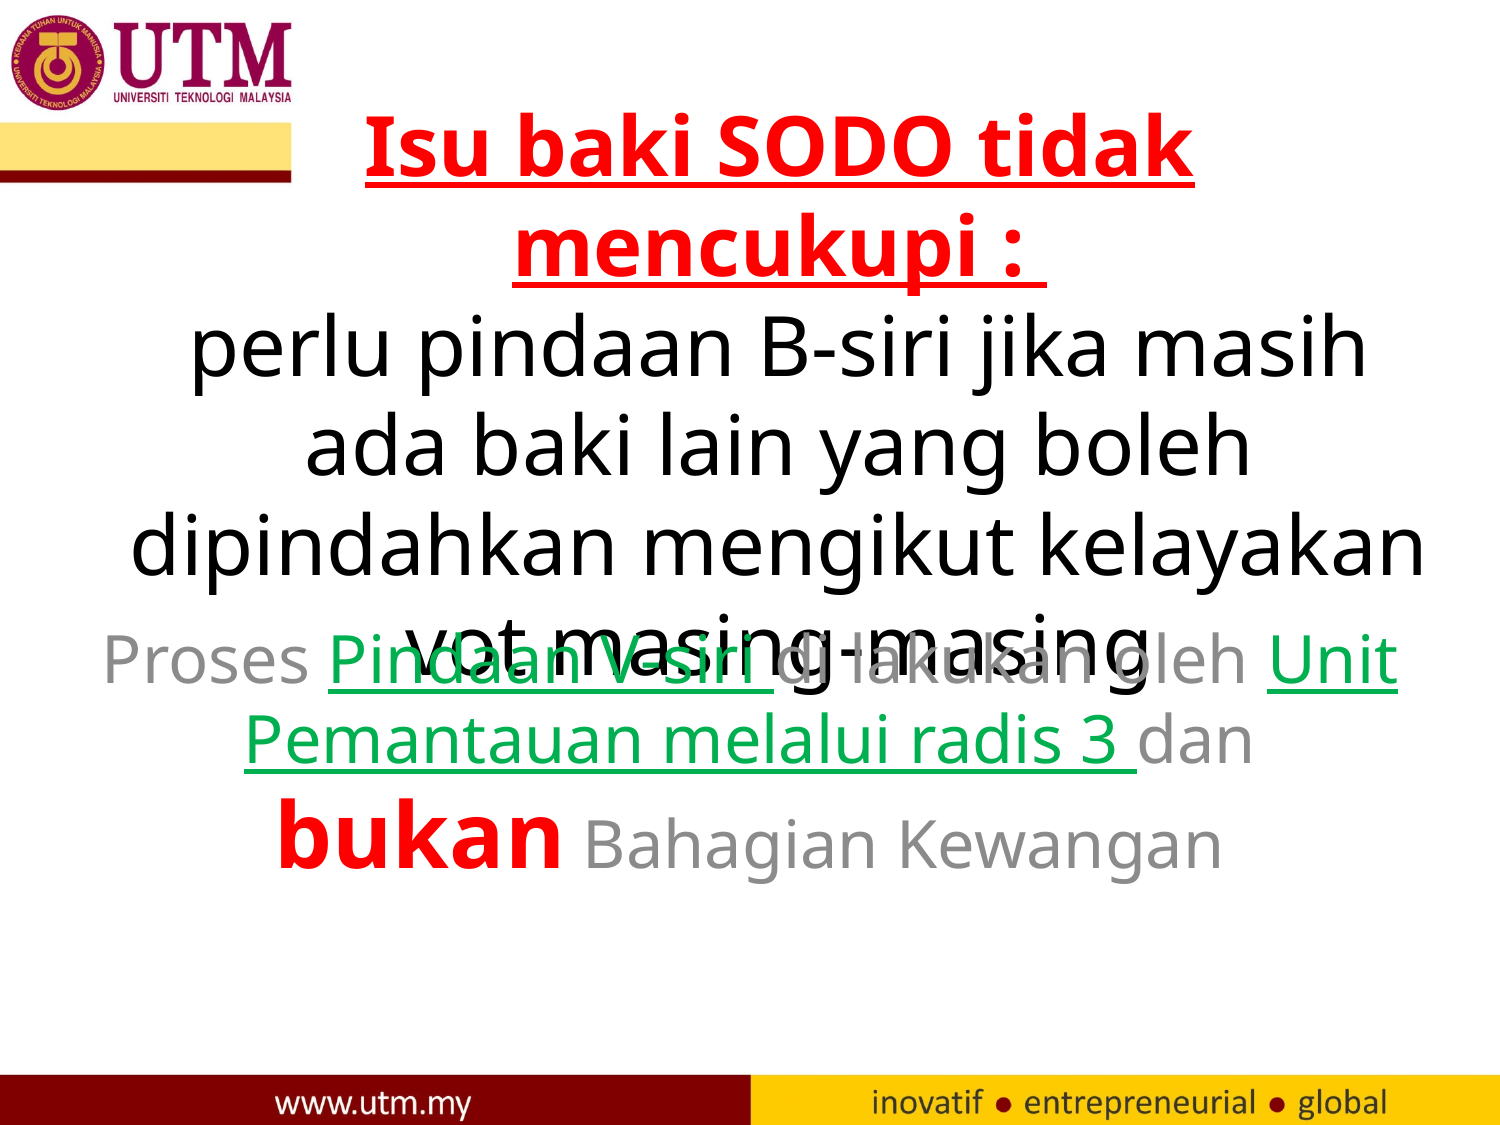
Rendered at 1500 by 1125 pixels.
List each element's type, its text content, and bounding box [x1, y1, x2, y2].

picture [0, 0, 1500, 1125]
title Isu baki SODO tidak mencukupi : perlu pindaan B-siri jika masih ada baki lain yang boleh dipindahkan mengikut kelayakan vot masing-masing [112, 184, 1447, 591]
subtitle Proses Pindaan V-siri di lakukan oleh Unit Pemantauan melalui radis 3 dan bukan Bahagian Kewangan [76, 609, 1424, 1012]
